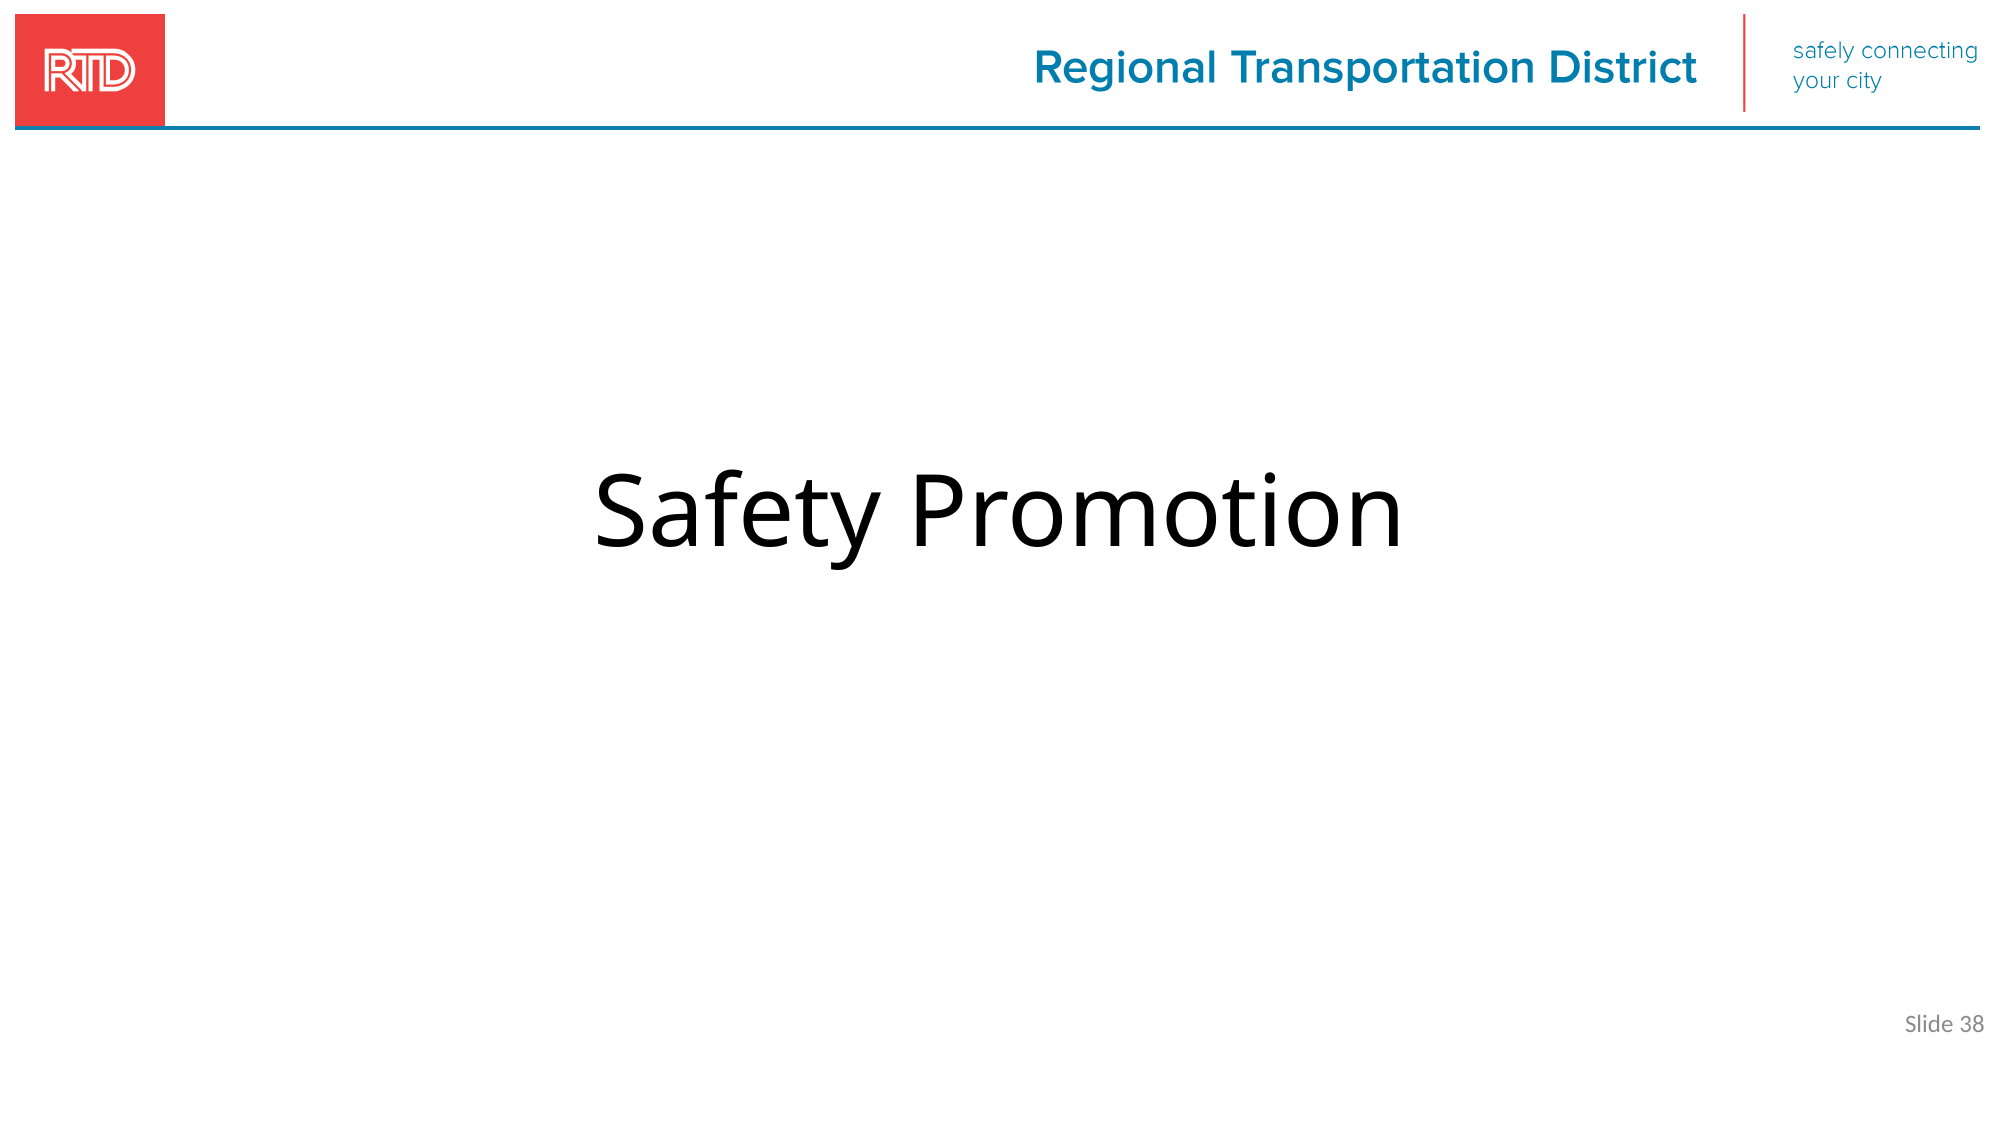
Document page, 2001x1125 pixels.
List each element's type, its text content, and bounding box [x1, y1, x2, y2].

slide_number Slide 38 [1671, 994, 2000, 1051]
title Safety Promotion [249, 184, 1750, 576]
picture [15, 14, 165, 126]
picture [1012, 14, 1980, 112]
